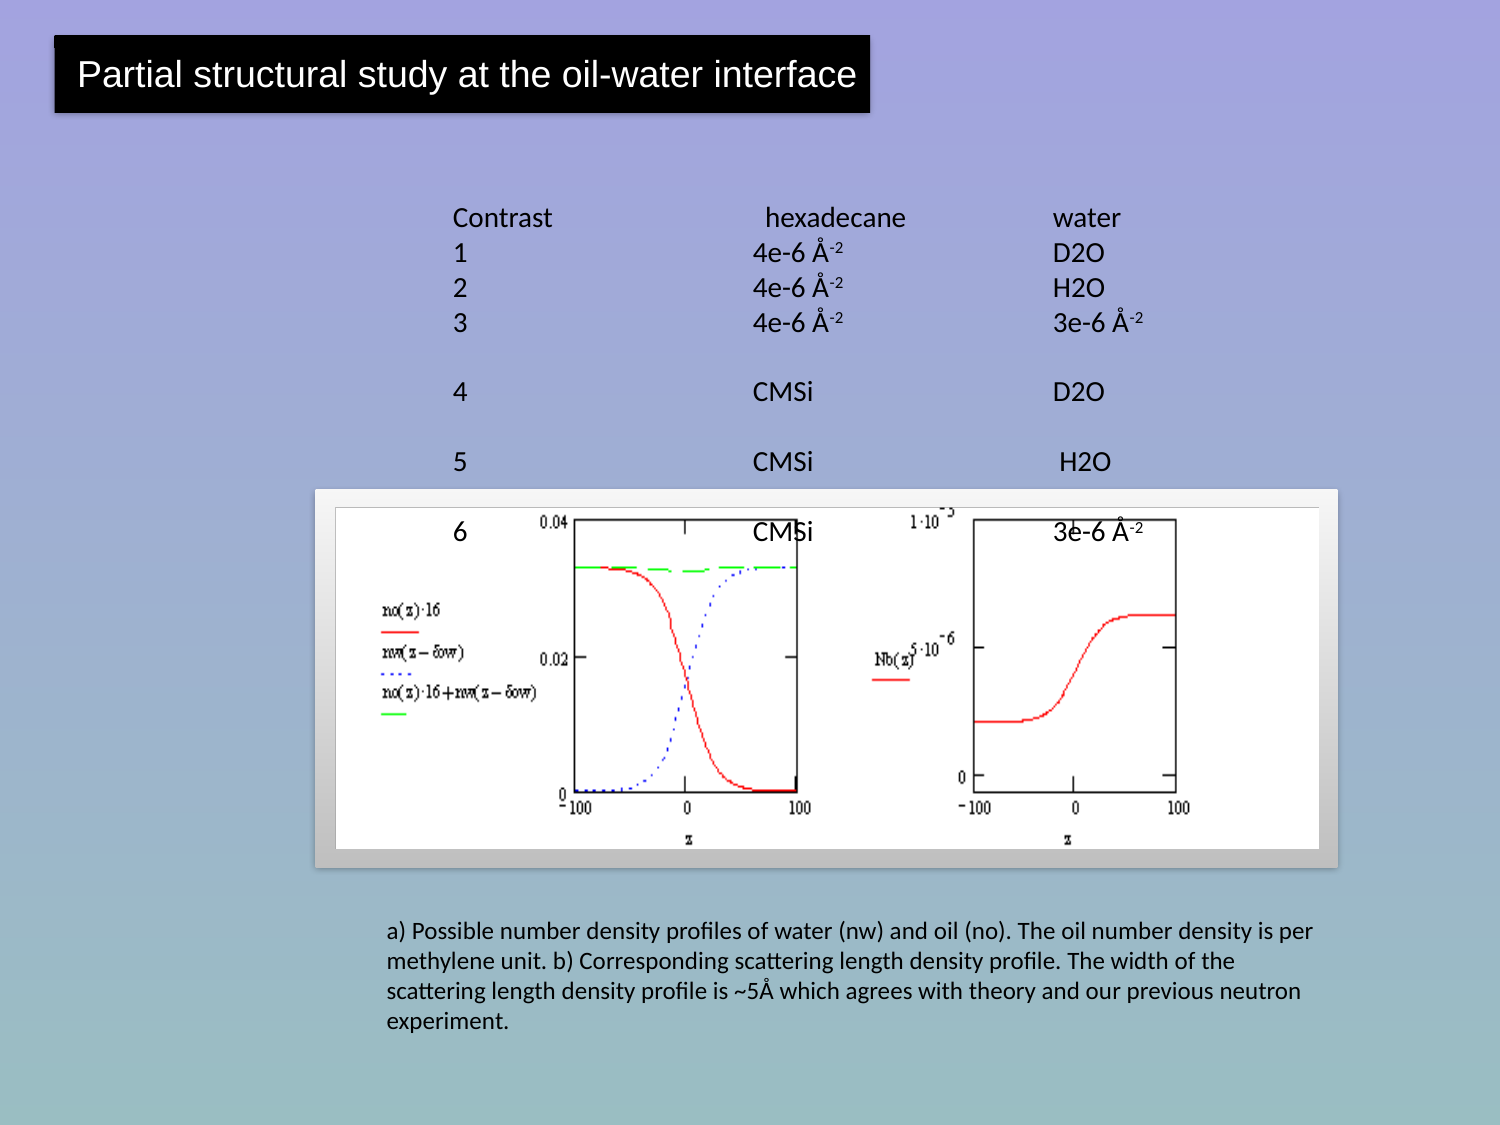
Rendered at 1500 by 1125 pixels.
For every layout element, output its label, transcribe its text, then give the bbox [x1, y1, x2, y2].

text_box a) Possible number density profiles of water (nw) and oil (no). The oil number density is per methylene unit. b) Corresponding scattering length density profile. The width of the scattering length density profile is ~5Å which agrees with theory and our previous neutron experiment. [371, 907, 1341, 1042]
text_box Contrast hexadecane water 1 4e-6 Å-2 D2O 2 4e-6 Å-2 H2O 3 4e-6 Å-2 3e-6 Å-2 4 CMSi D2O 5 CMSi H2O 6 CMSi 3e-6 Å-2 [438, 190, 1215, 504]
text_box [315, 489, 1338, 868]
text_box [54, 35, 871, 113]
picture [334, 506, 1319, 850]
text_box Partial structural study at the oil-water interface [62, 42, 922, 102]
